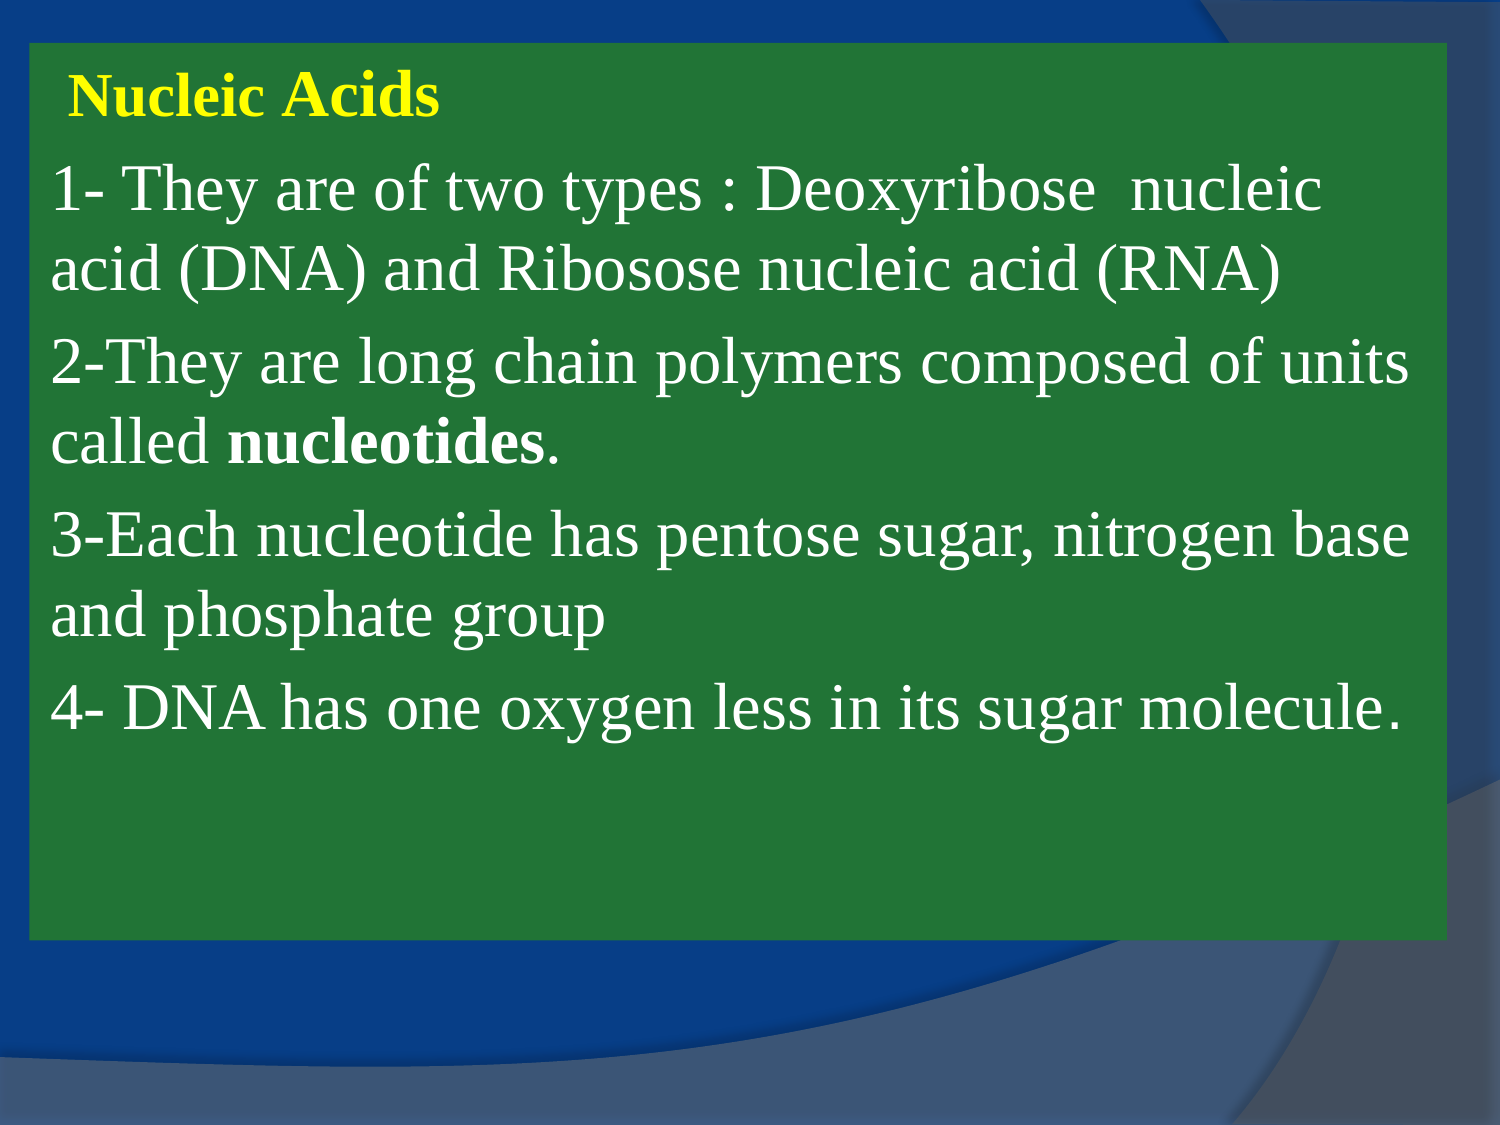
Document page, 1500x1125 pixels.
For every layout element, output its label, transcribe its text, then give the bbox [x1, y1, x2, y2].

list Nucleic Acids 1- They are of two types : Deoxyribose nucleic acid (DNA) and Ribosose nucleic acid (RNA) 2-They are long chain polymers composed of units called nucleotides. 3-Each nucleotide has pentose sugar, nitrogen base and phosphate group 4- DNA has one oxygen less in its sugar molecule. [29, 42, 1447, 941]
